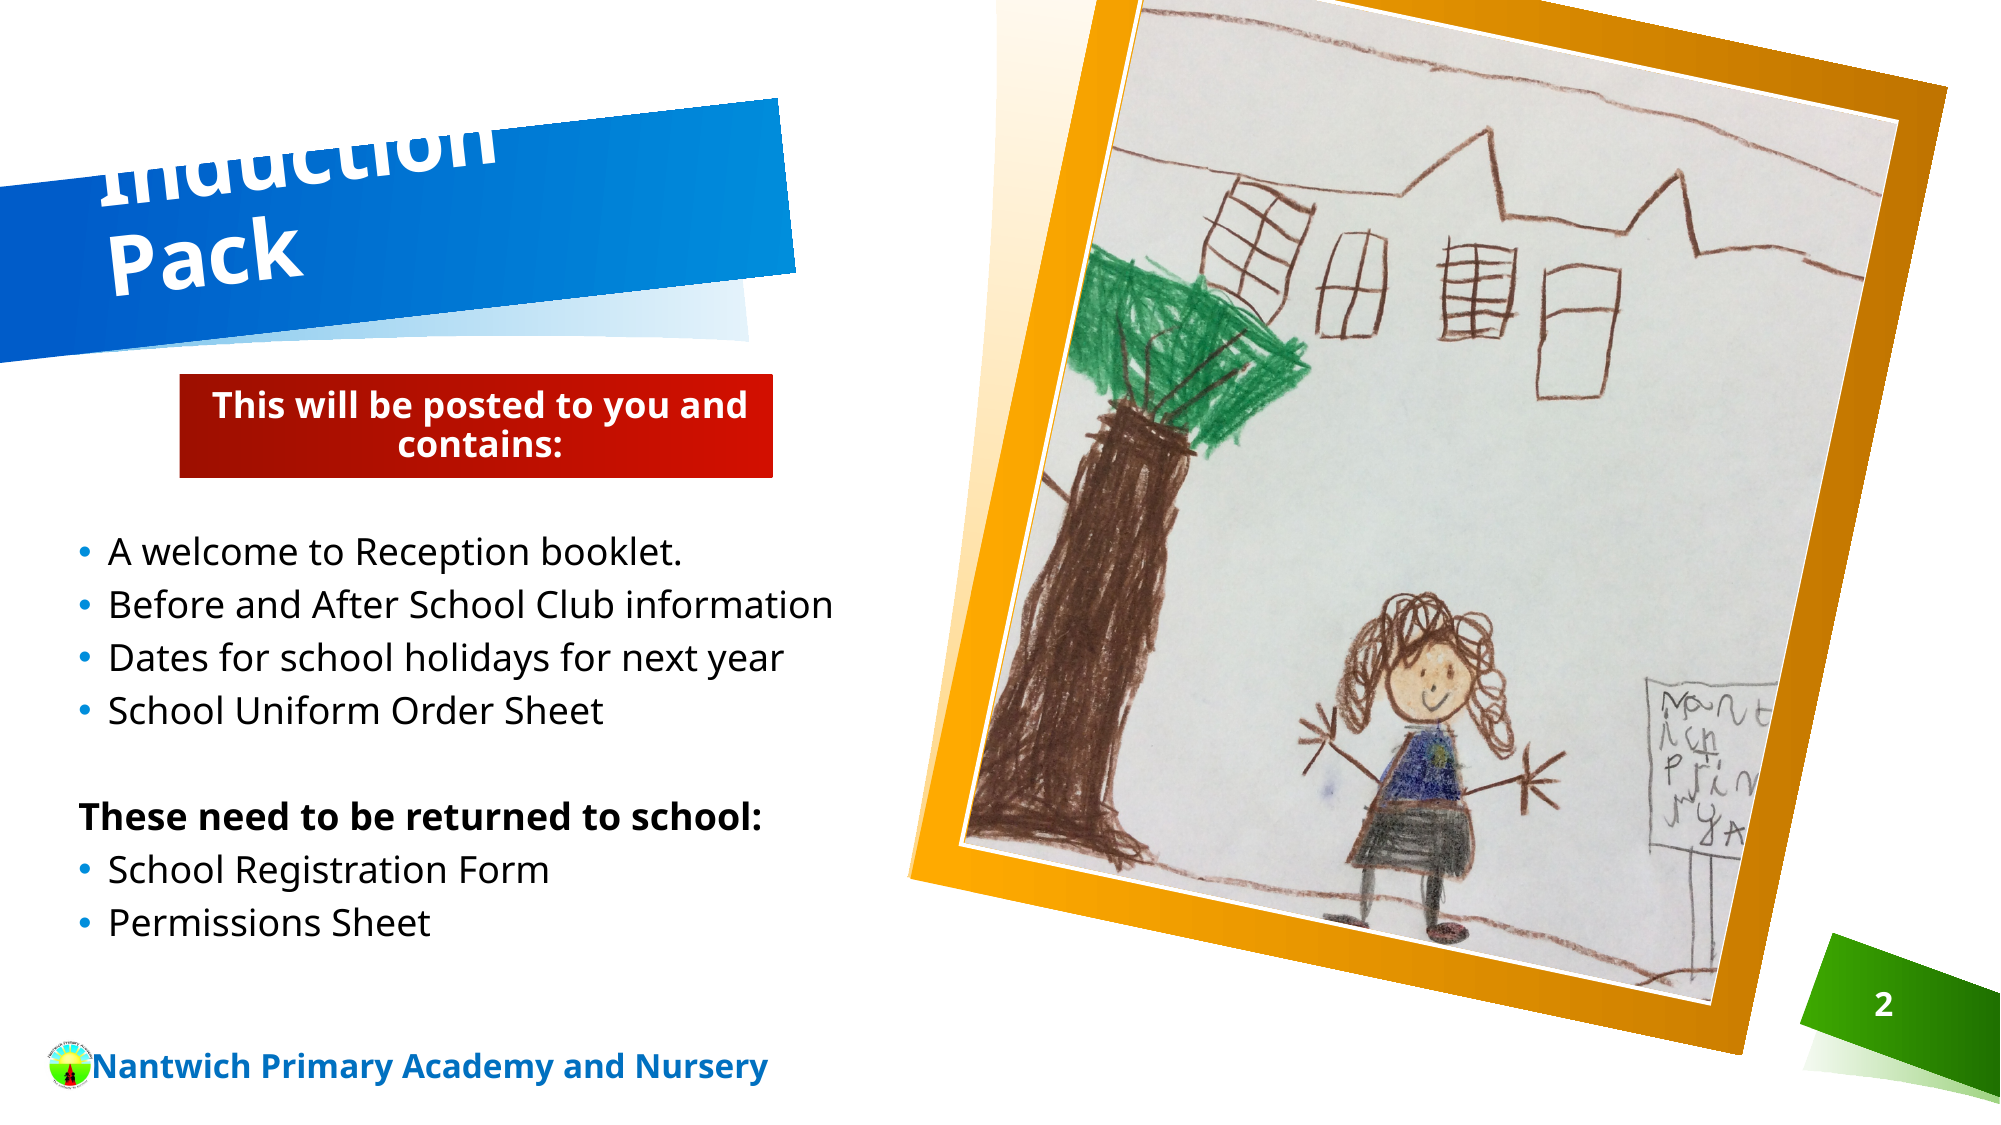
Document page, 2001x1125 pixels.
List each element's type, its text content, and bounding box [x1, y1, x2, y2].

title Induction Pack [83, 132, 739, 325]
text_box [0, 1035, 785, 1096]
list This will be posted to you and contains: [179, 374, 773, 478]
picture [964, 0, 1897, 1000]
list A welcome to Reception booklet. Before and After School Club information Dates for school holidays for next year School Uniform Order Sheet These need to be returned to school: School Registration Form Permissions Sheet [63, 525, 963, 924]
slide_number 2 [1831, 975, 1937, 1036]
